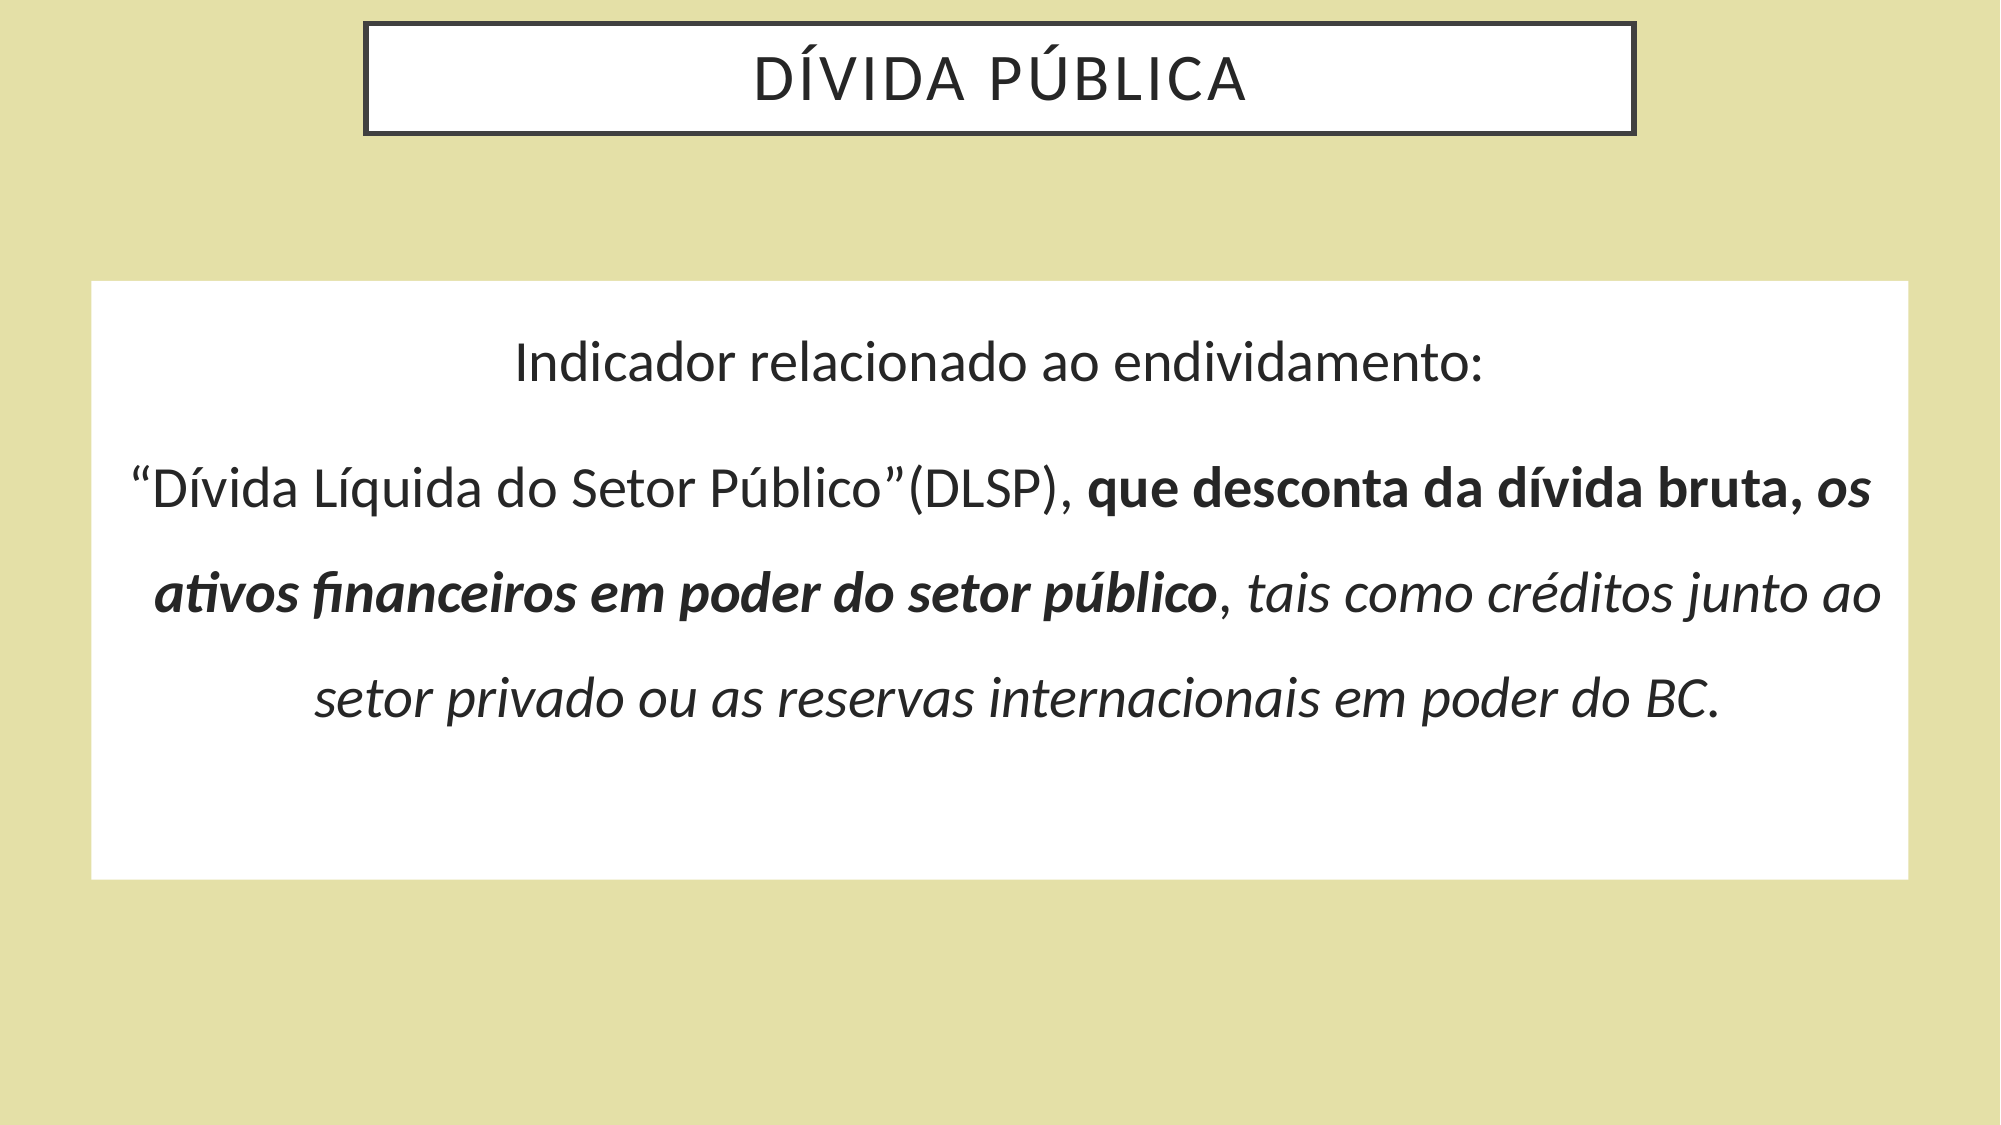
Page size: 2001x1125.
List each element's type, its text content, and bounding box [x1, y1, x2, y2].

list Indicador relacionado ao endividamento: “Dívida Líquida do Setor Público”(DLSP), que desconta da dívida bruta, os ativos financeiros em poder do setor público, tais como créditos junto ao setor privado ou as reservas internacionais em poder do BC. [91, 280, 1909, 880]
title DÍVIDA PÚBLICA [363, 21, 1637, 136]
